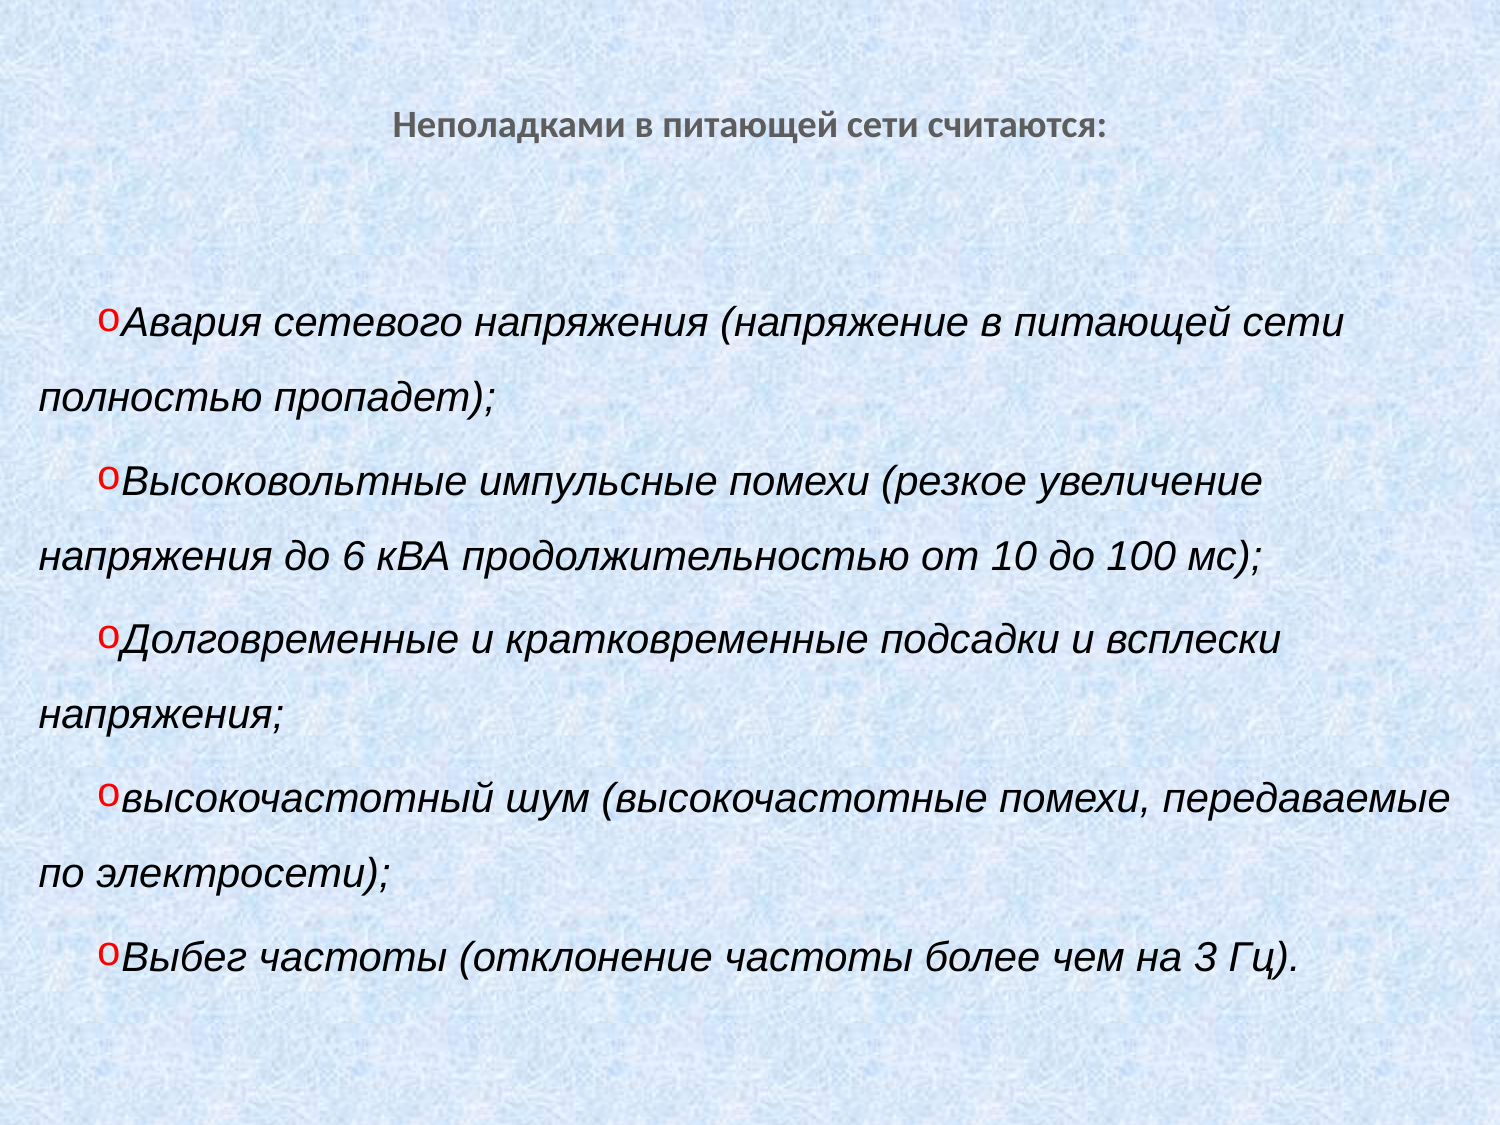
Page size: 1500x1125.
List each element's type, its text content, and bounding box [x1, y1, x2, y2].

title Неполадками в питающей сети считаются: [75, 45, 1425, 200]
picture [0, 0, 1500, 1125]
list Авария сетевого напряжения (напряжение в питающей сети полностью пропадет); Высоковольтные импульсные помехи (резкое увеличение напряжения до 6 кВА продолжительностью от 10 до 100 мс); Долговременные и кратковременные подсадки и всплески напряжения; высокочастотный шум (высокочастотные помехи, передаваемые по электросети); Выбег частоты (отклонение частоты более чем на 3 Гц). [23, 262, 1477, 1090]
